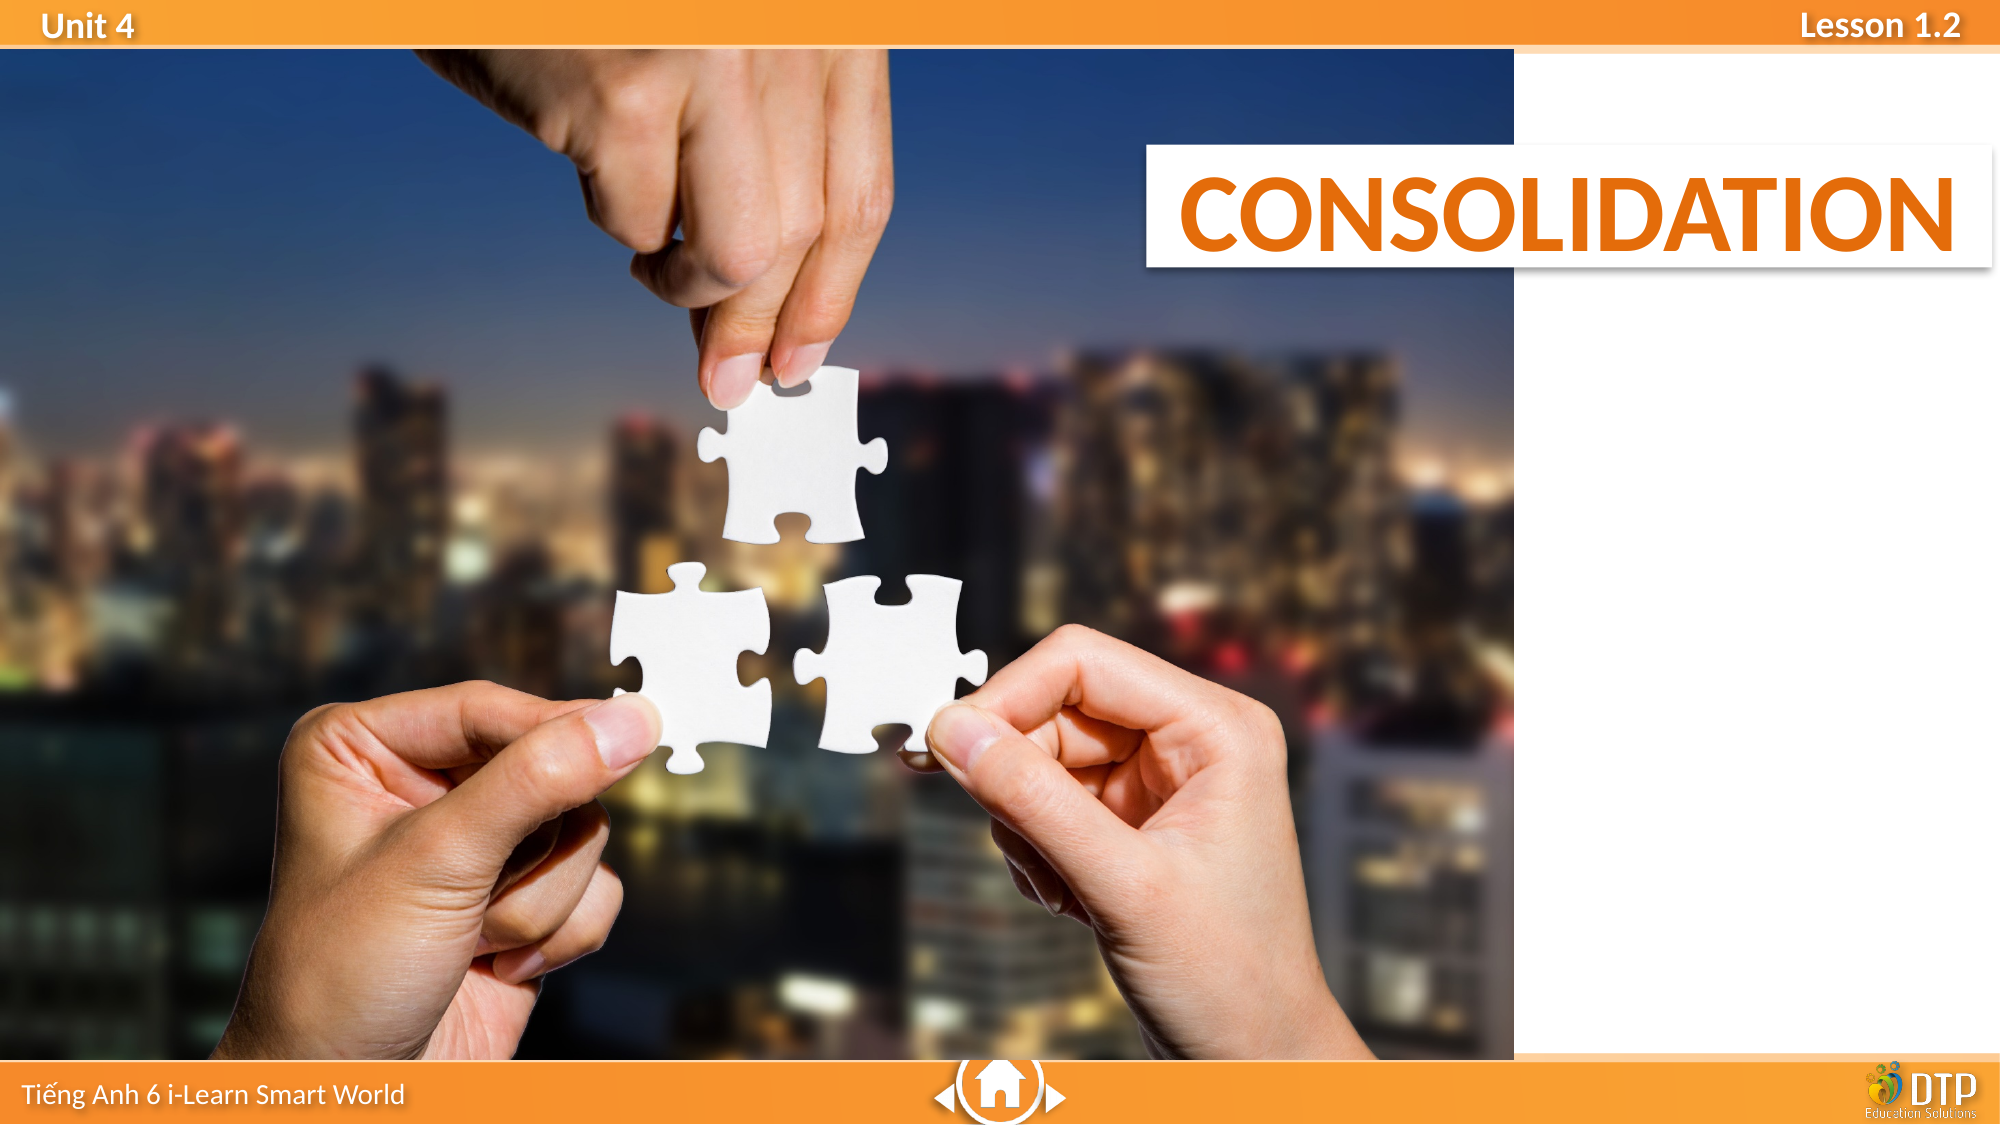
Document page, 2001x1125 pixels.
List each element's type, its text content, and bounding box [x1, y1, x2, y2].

text_box CONSOLIDATION [1518, 144, 1993, 268]
picture [0, 0, 2000, 1125]
